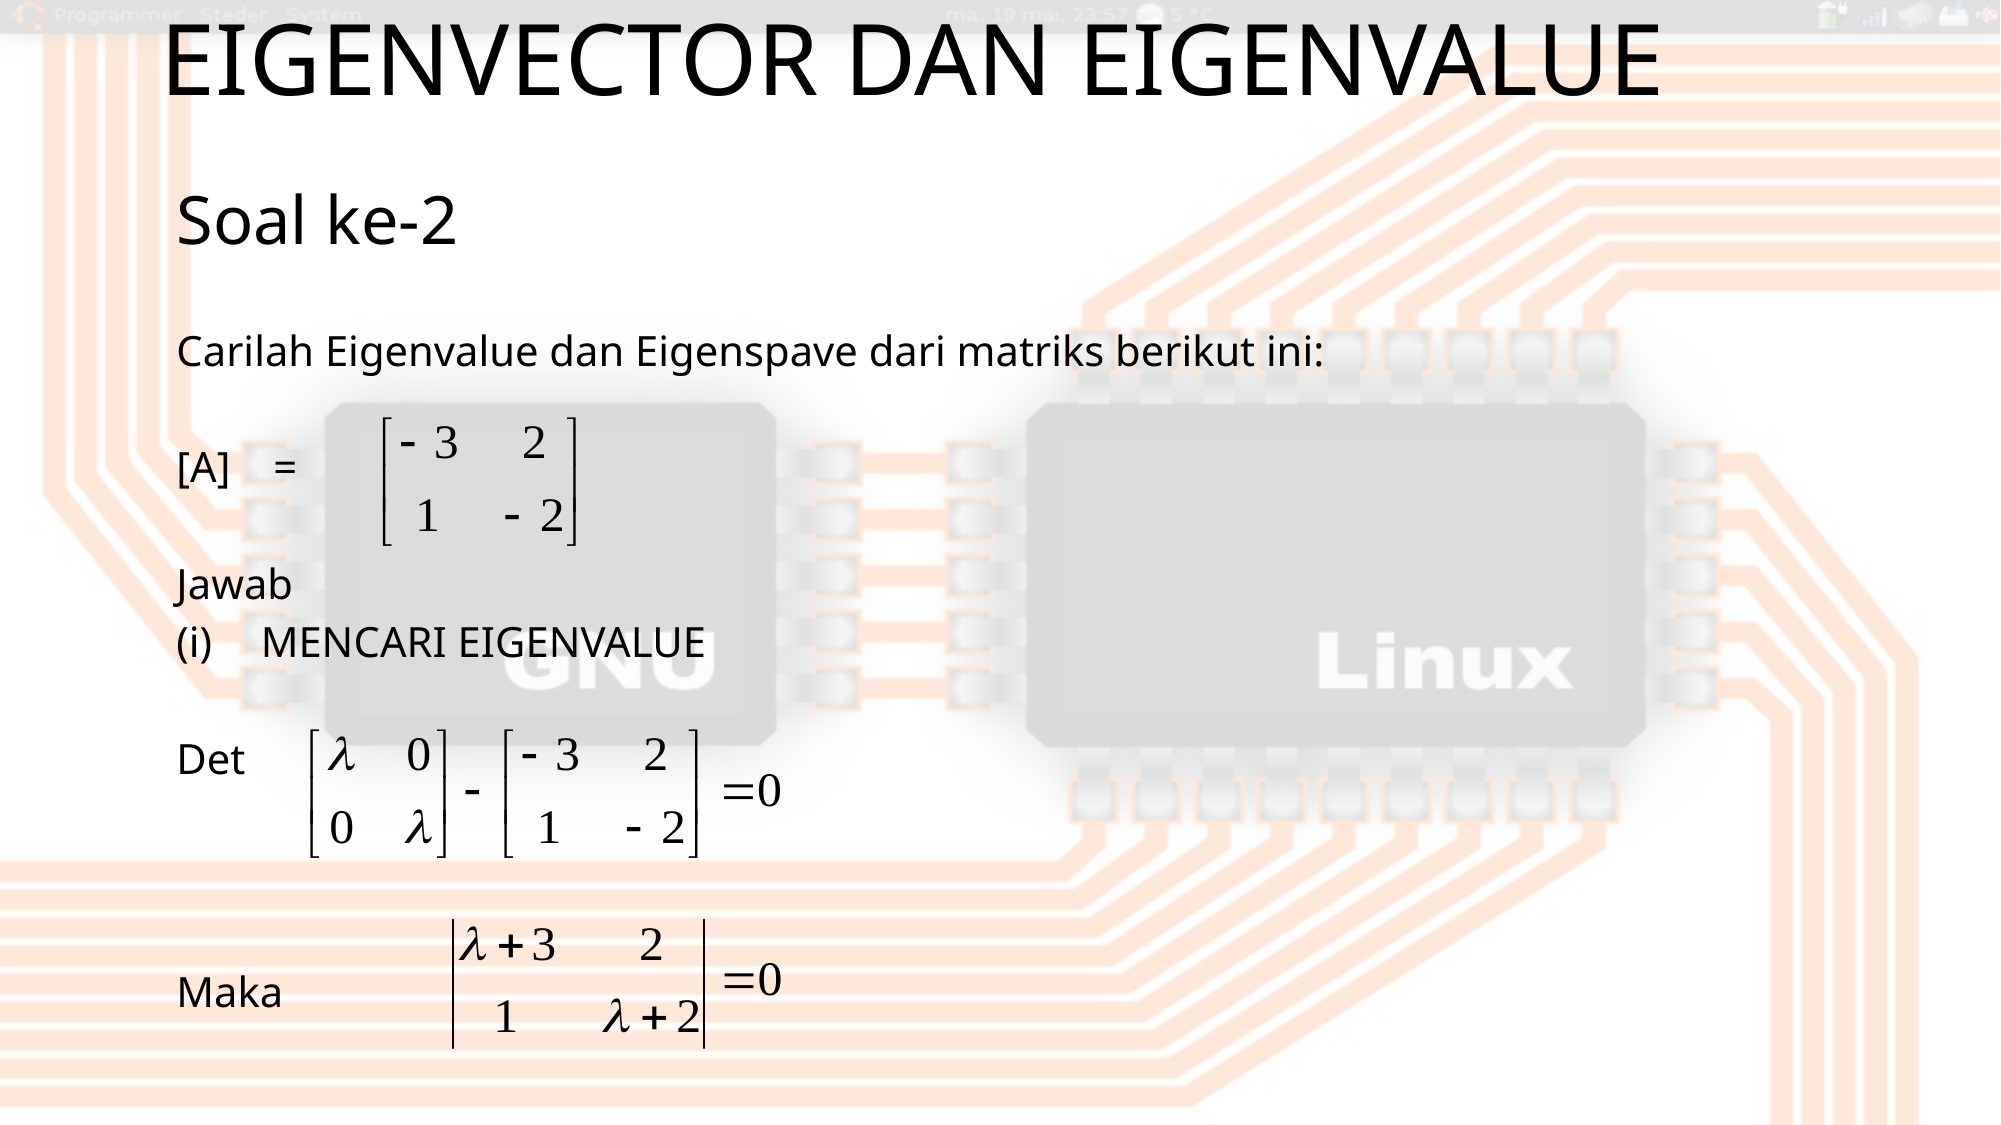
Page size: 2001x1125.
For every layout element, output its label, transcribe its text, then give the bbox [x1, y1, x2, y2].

title Eigenvector dan Eigenvalue [115, 1, 1681, 126]
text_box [370, 409, 596, 555]
text_box Soal ke-2 Carilah Eigenvalue dan Eigenspave dari matriks berikut ini: [A] = Jawab MENCARI EIGENVALUE Det Maka [161, 170, 1974, 1057]
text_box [443, 911, 790, 1057]
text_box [298, 721, 790, 867]
